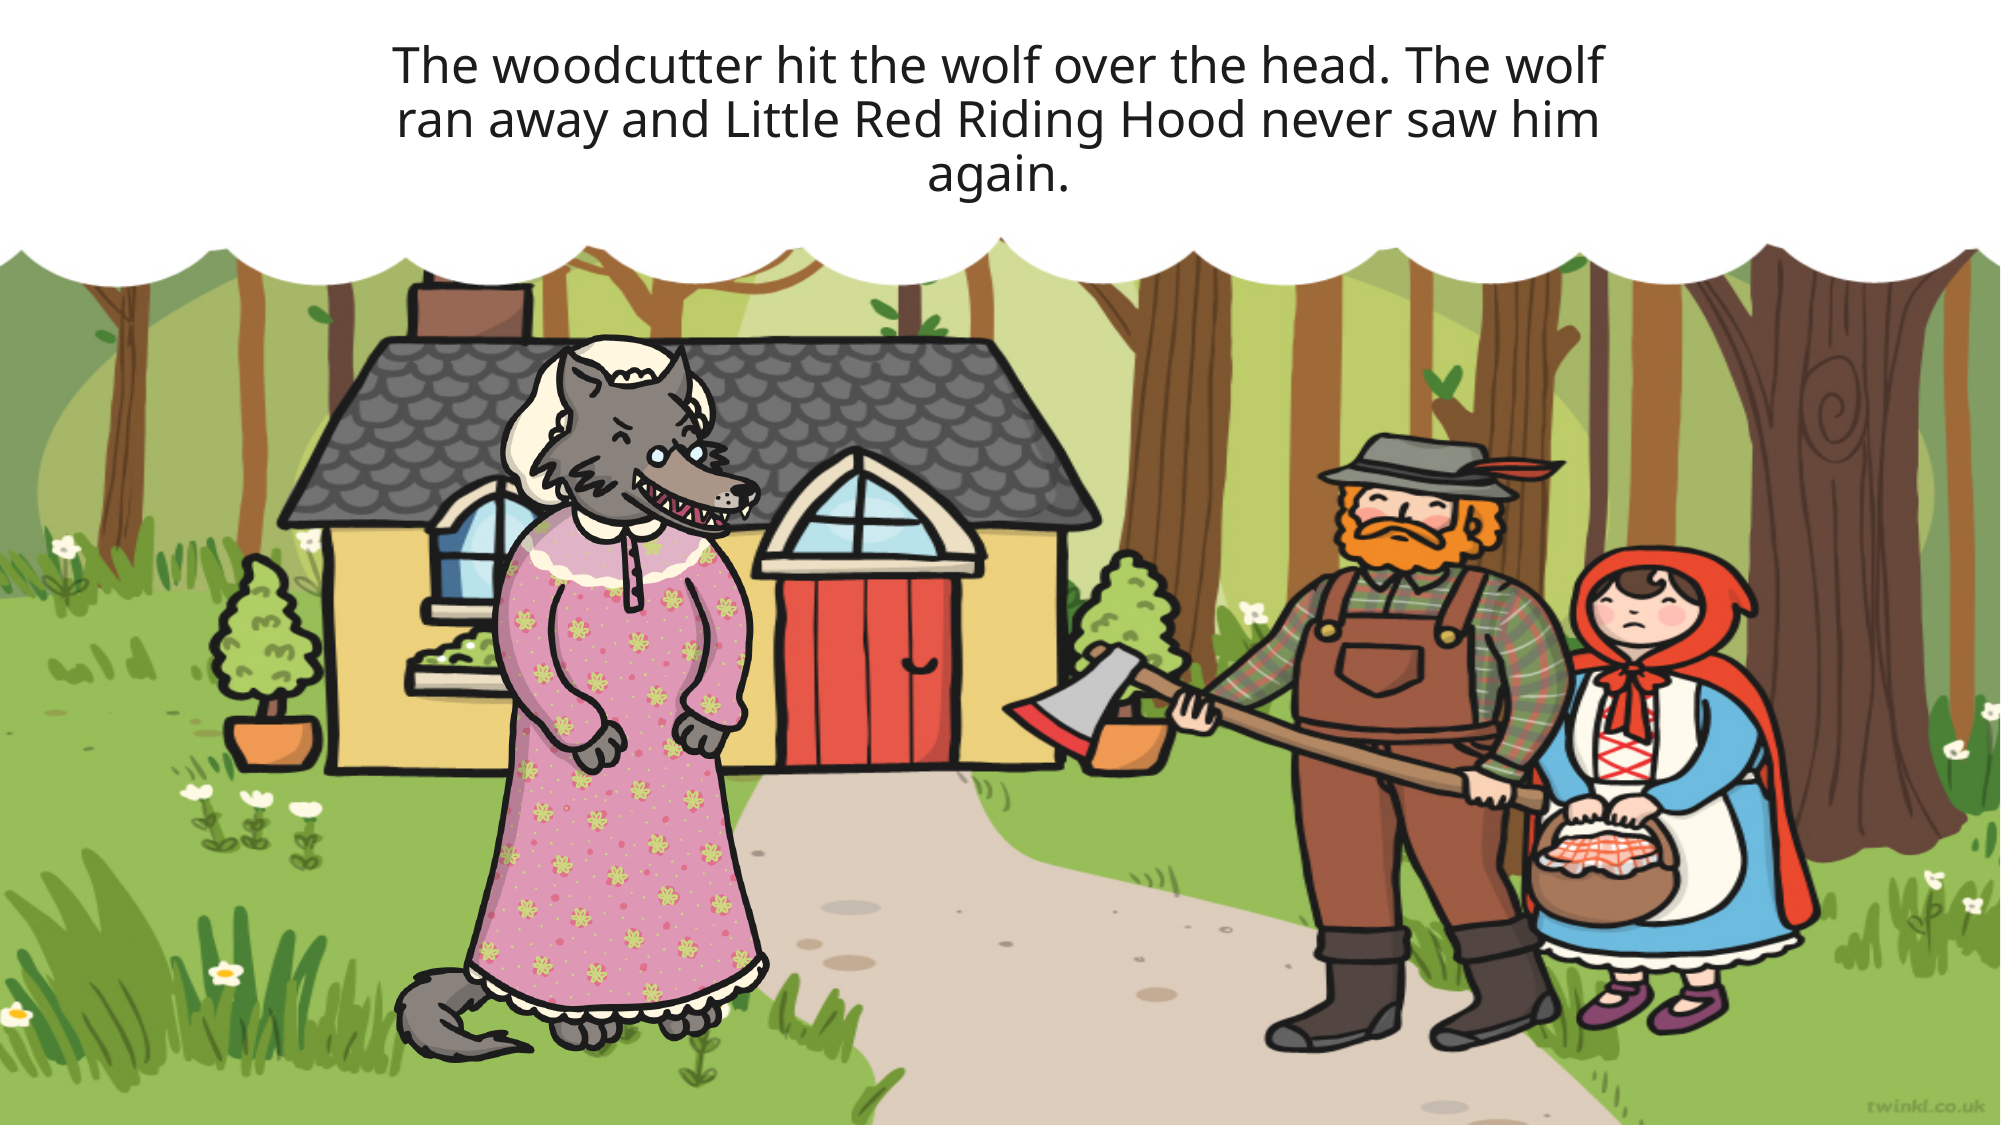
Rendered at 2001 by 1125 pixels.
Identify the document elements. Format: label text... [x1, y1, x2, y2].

picture [0, 0, 2001, 1125]
title The woodcutter hit the wolf over the head. The wolf ran away and Little Red Riding Hood never saw him again. [324, 27, 1674, 216]
